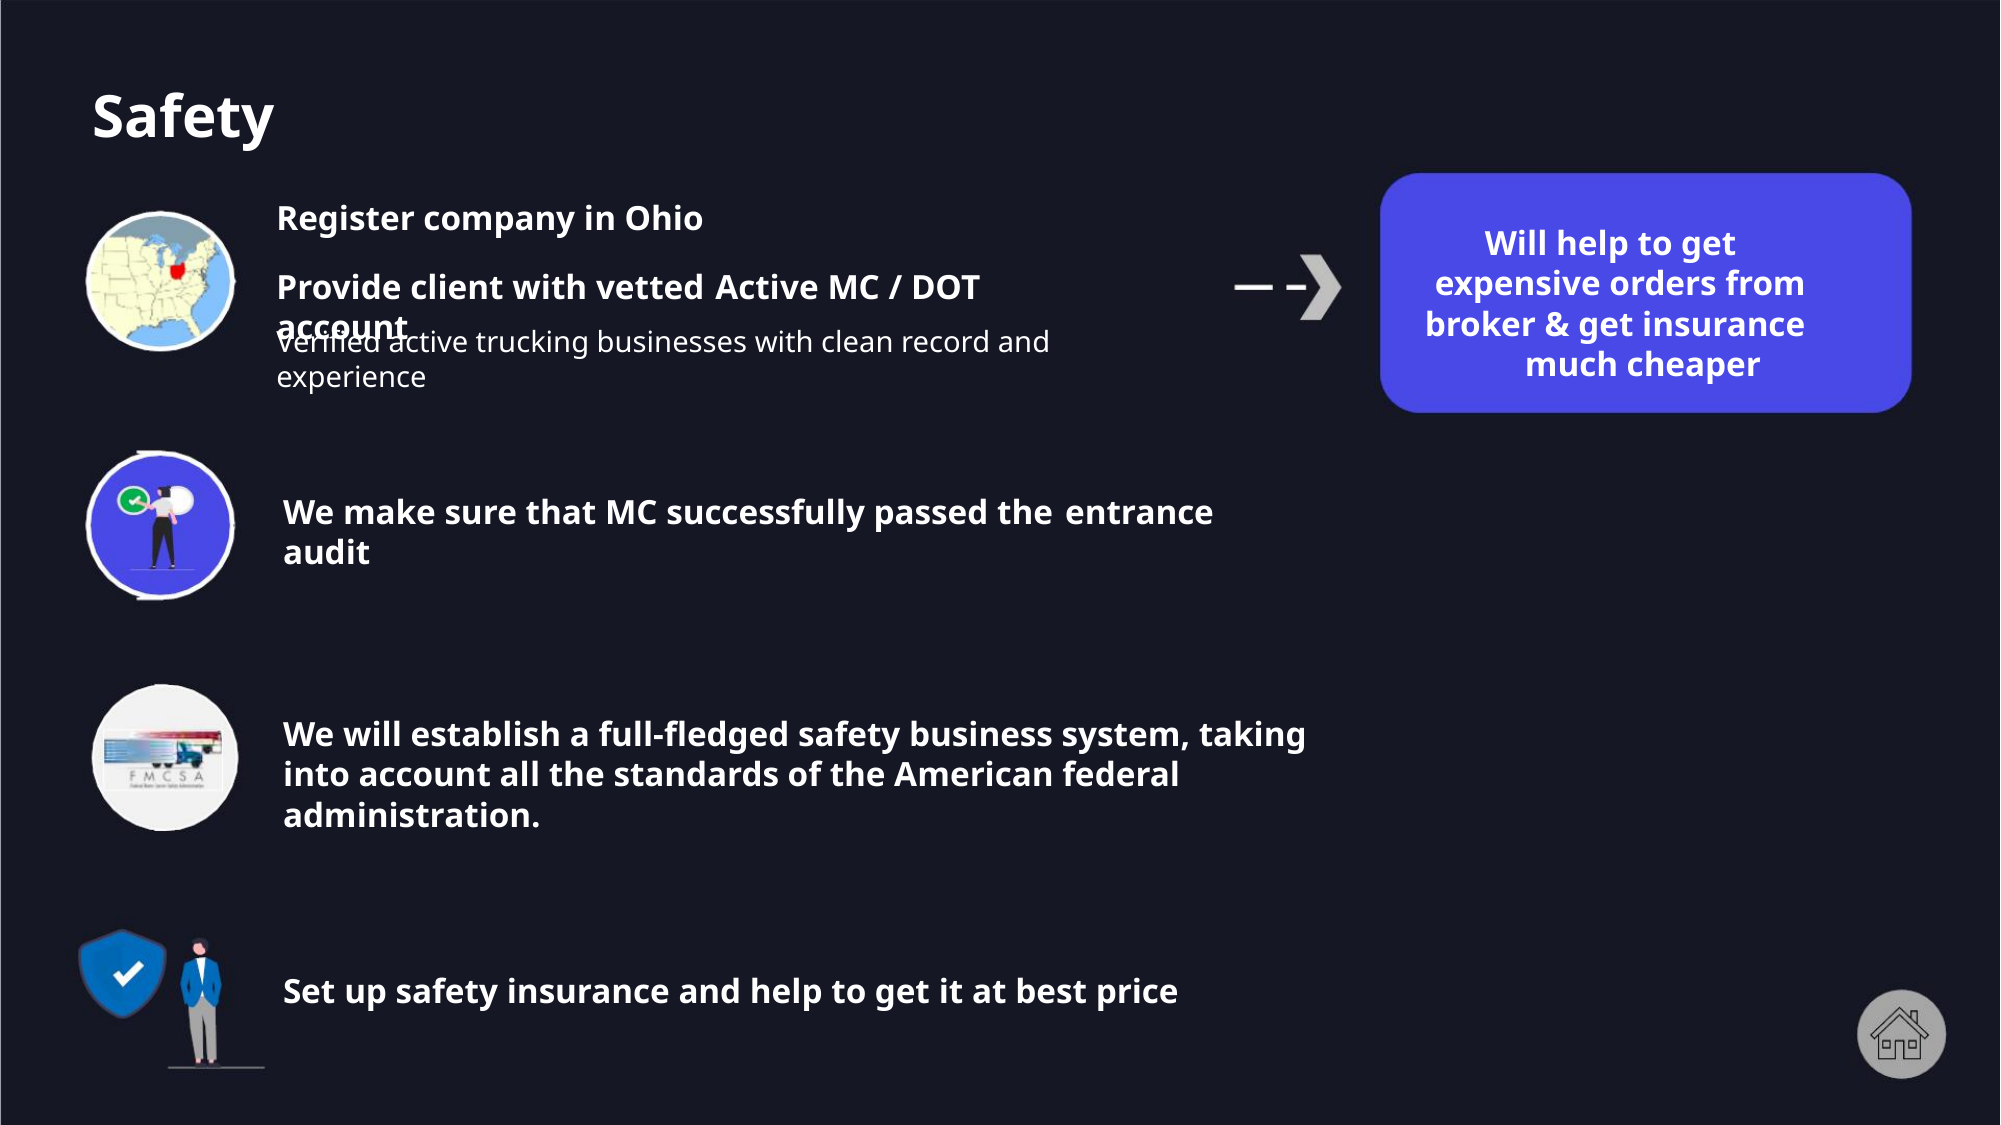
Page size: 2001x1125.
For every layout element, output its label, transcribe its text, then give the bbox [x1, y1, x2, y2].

text_box We make sure that MC successfully passed the entrance audit [283, 493, 1371, 572]
text_box Safety [92, 83, 328, 150]
text_box Register company in Ohio [276, 199, 782, 238]
text_box Verified active trucking businesses with clean record and experience [276, 324, 1299, 394]
text_box Will help to get expensive orders from broker & get insurance much cheaper [1424, 224, 1890, 384]
text_box [0, 0, 2000, 1125]
text_box Set up safety insurance and help to get it at best price [283, 972, 1429, 1011]
text_box Provide client with vetted Active MC / DOT account [276, 267, 1143, 324]
text_box We will establish a full-fledged safety business system, taking into account all the standards of the American federal administration. [283, 715, 1569, 835]
